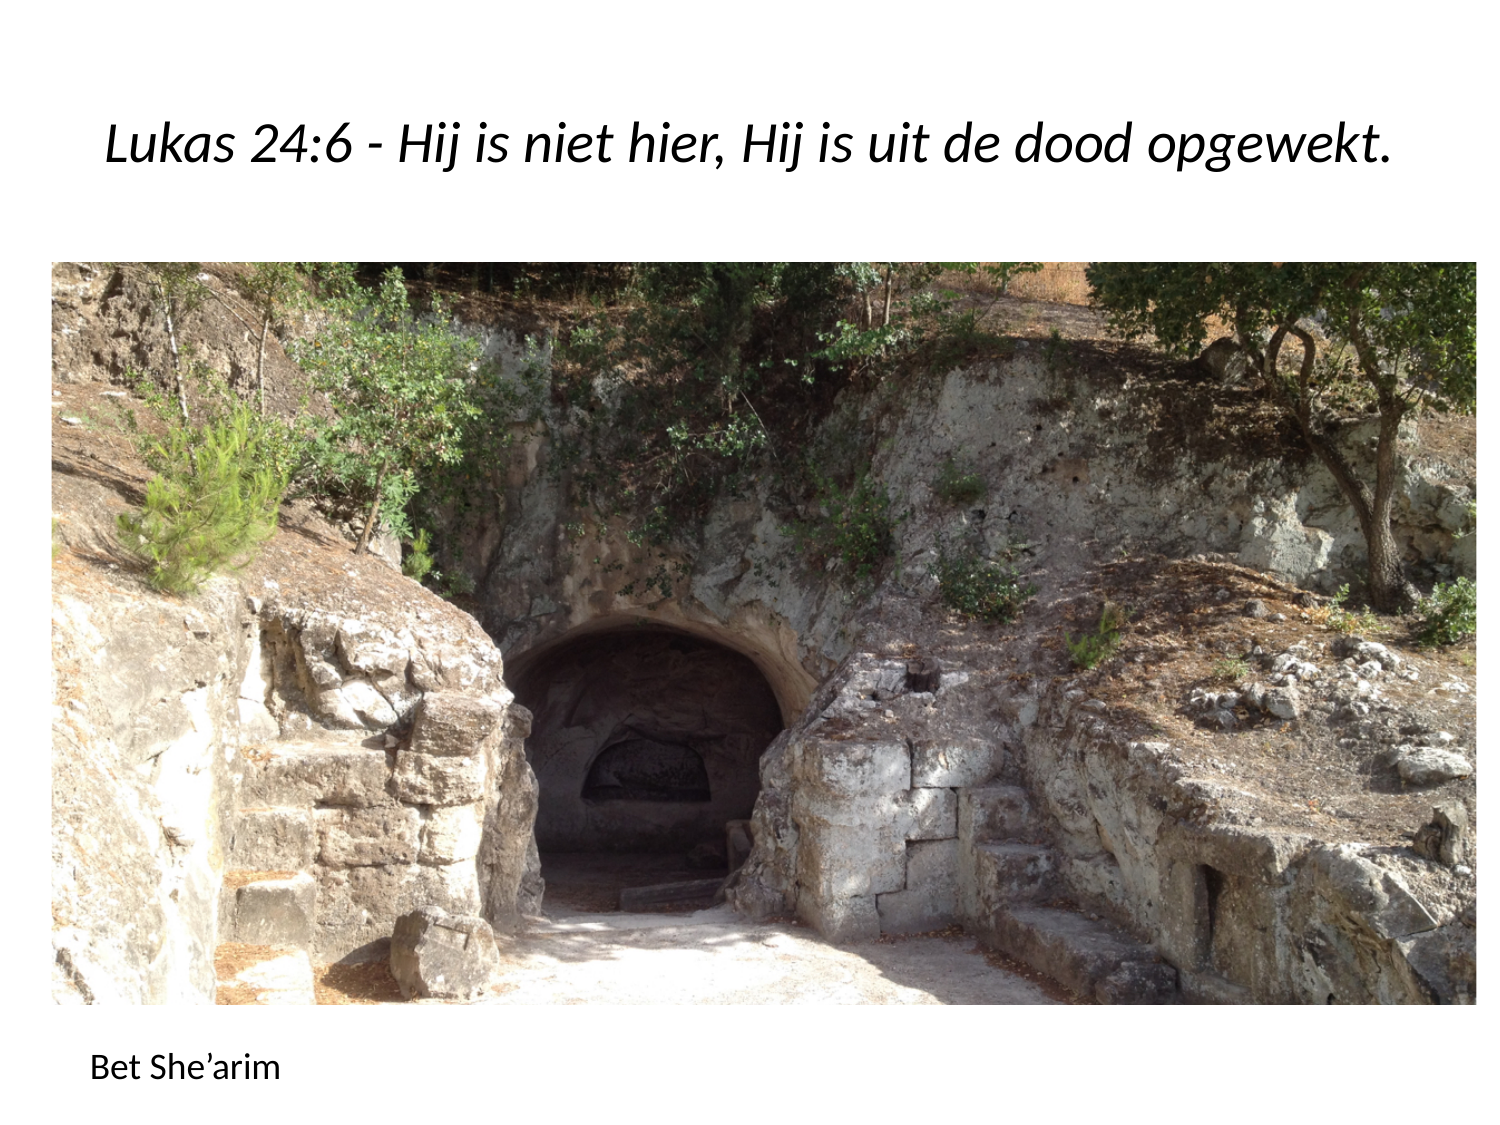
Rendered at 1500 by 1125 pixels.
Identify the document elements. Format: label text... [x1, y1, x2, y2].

title Lukas 24:6 - Hij is niet hier, Hij is uit de dood opgewekt. [75, 45, 1425, 233]
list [51, 262, 1477, 1006]
text_box Bet She’arim [74, 1034, 825, 1095]
